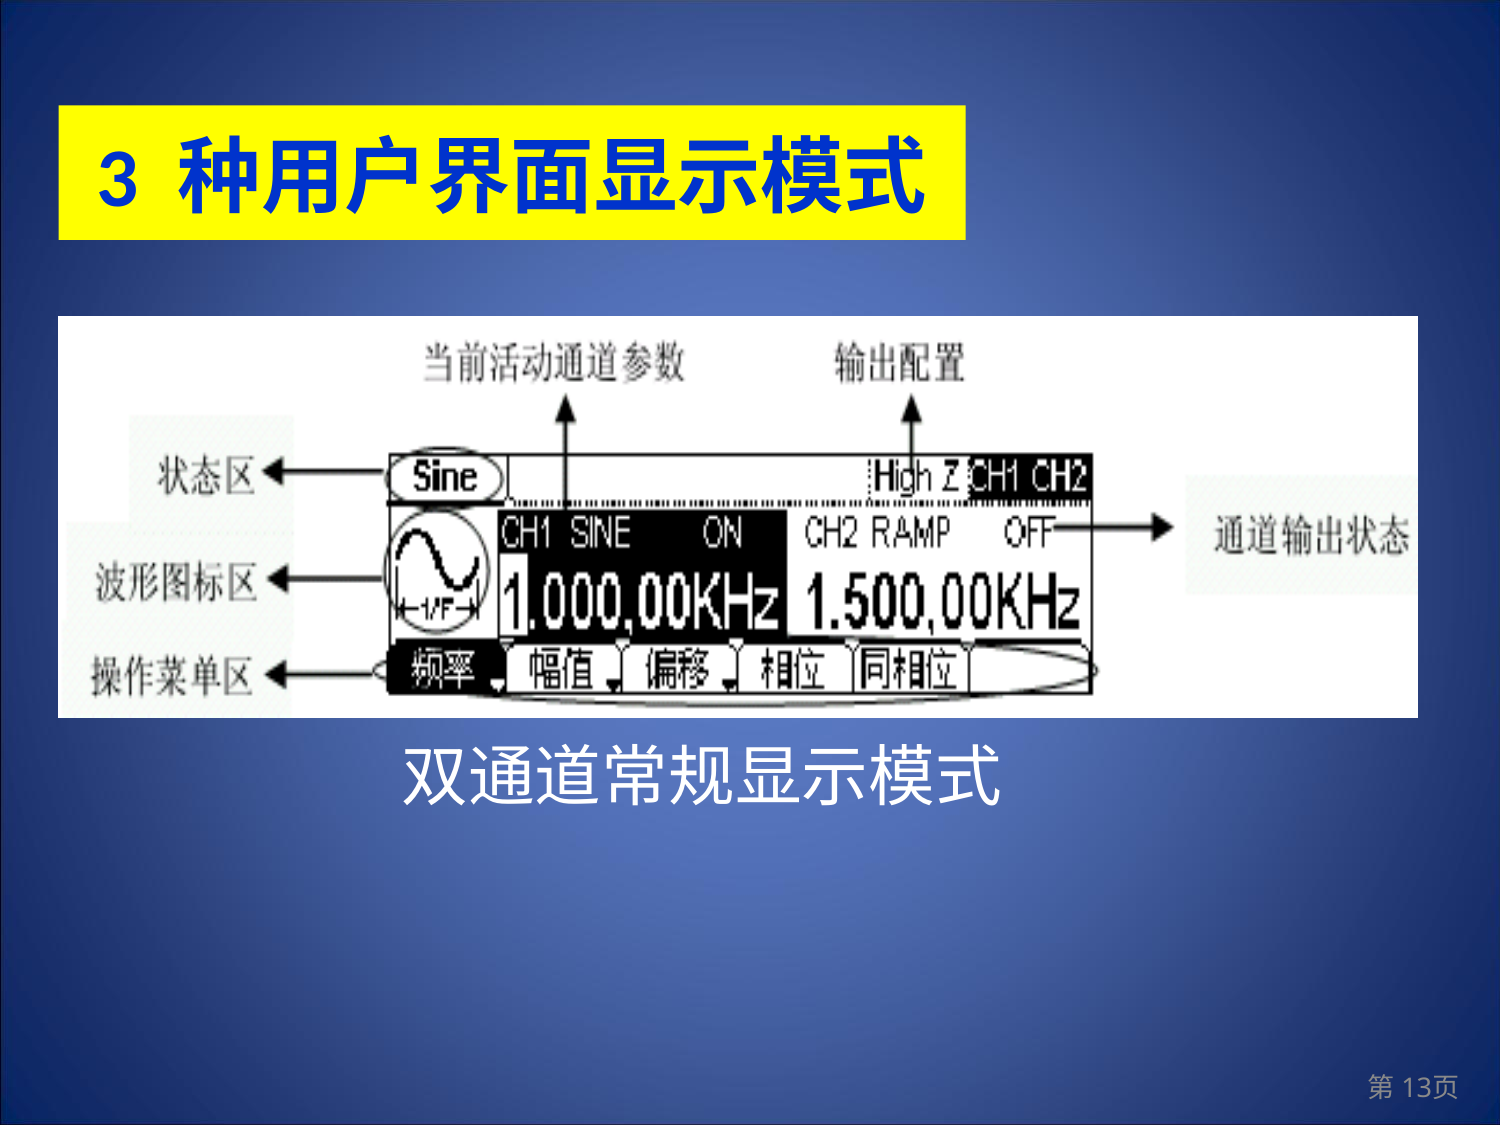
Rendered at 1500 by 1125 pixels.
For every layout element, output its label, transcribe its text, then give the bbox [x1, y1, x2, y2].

title 3 种用户界面显示模式 [58, 105, 966, 240]
text_box 双通道常规显示模式 [386, 726, 1108, 822]
picture [0, 0, 1500, 1125]
